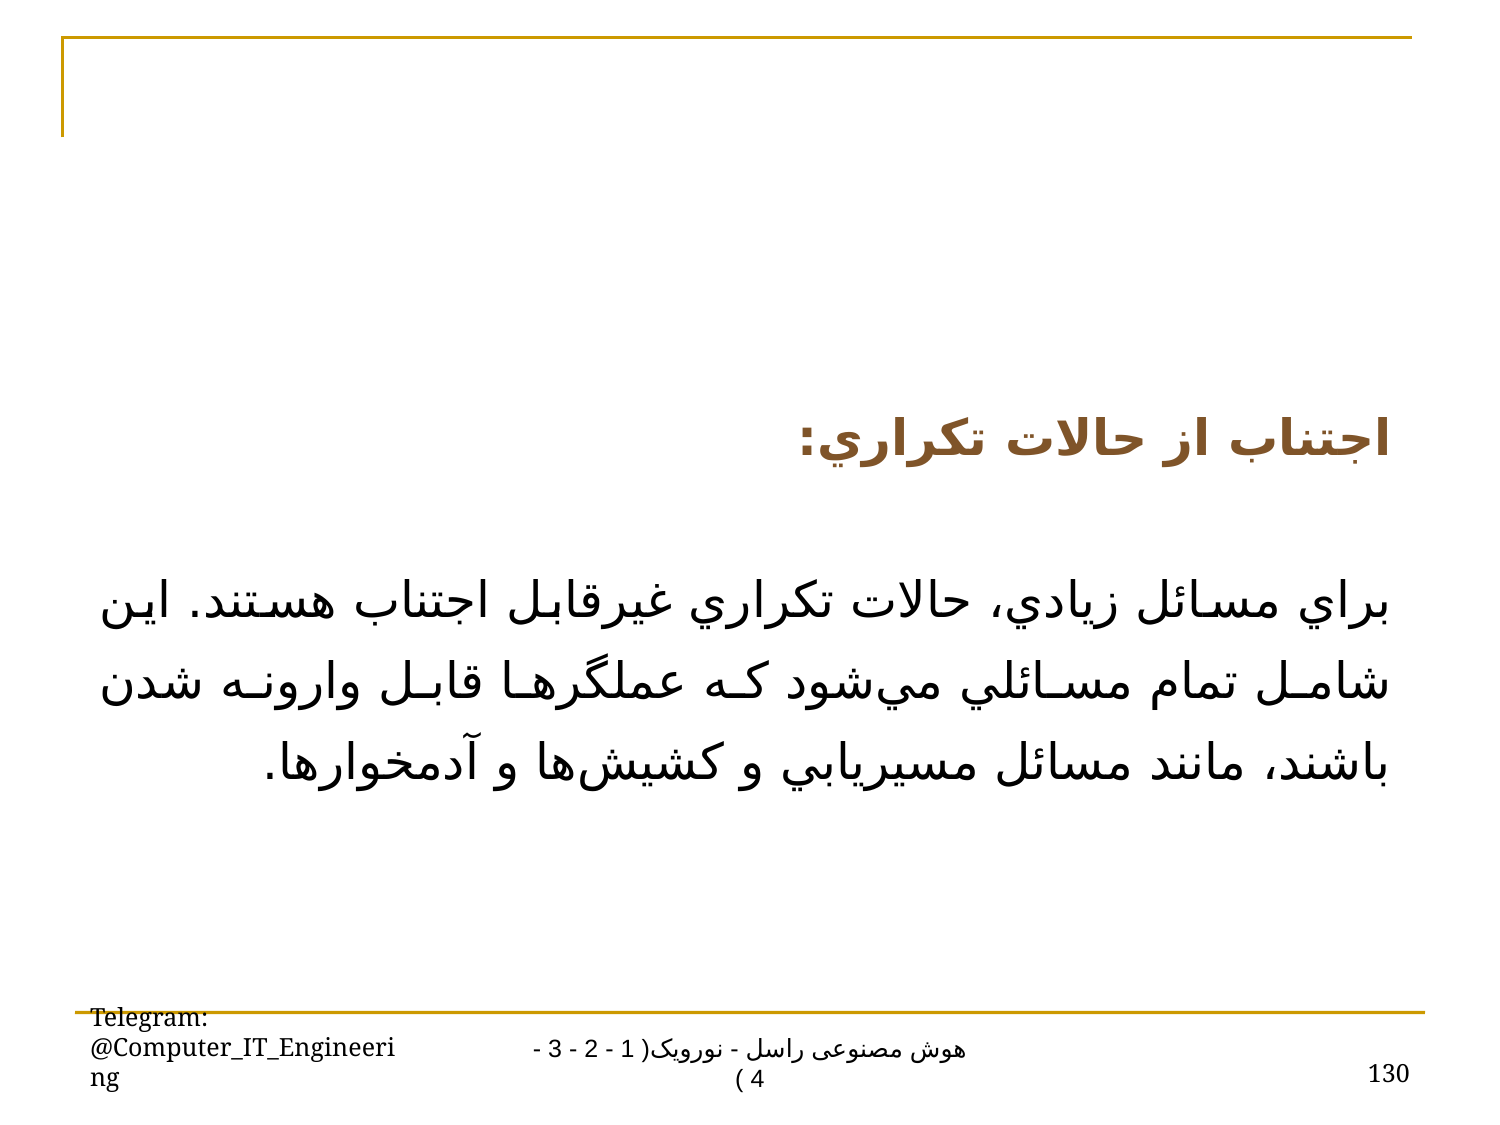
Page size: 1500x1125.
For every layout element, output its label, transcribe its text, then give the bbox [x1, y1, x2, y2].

footer هوش مصنوعی راسل - نورویک( 1 - 2 - 3 - 4 ) [512, 1024, 988, 1101]
text_box اجتناب از حالات تکراري: براي مسائل زيادي، حالات تکراري غيرقابل اجتناب هستند. اين شامل تمام مسائلي مي‌شود که عملگرها قابل وارونه شدن باشند، مانند مسائل مسيريابي و کشيش‌ها و آدمخوارها. [84, 377, 1407, 797]
slide_number Telegram: @Computer_IT_Engineering [74, 1023, 426, 1100]
slide_number 130 [1074, 1023, 1426, 1100]
